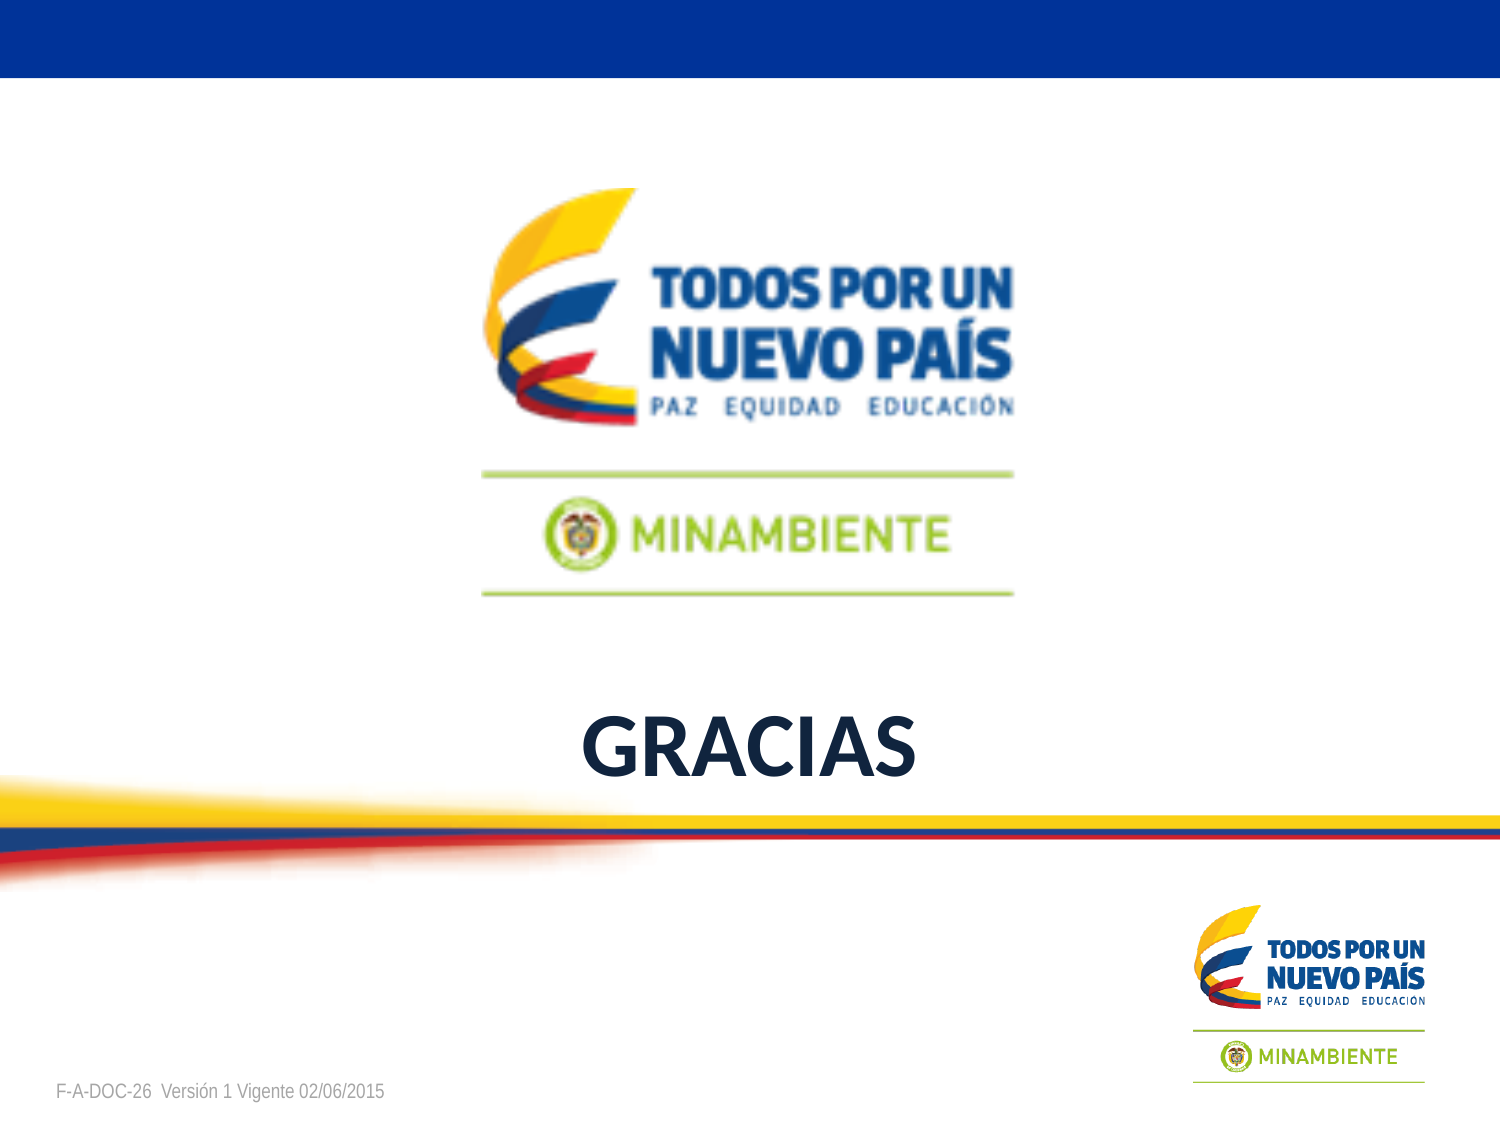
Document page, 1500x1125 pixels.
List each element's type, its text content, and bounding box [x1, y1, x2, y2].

picture [480, 188, 1020, 602]
text_box F-A-DOC-26 Versión 1 Vigente 02/06/2015 [41, 1070, 632, 1111]
text_box GRACIAS [360, 677, 1140, 773]
text_box [0, 0, 1500, 80]
picture [0, 774, 1500, 893]
picture [1192, 905, 1425, 1083]
